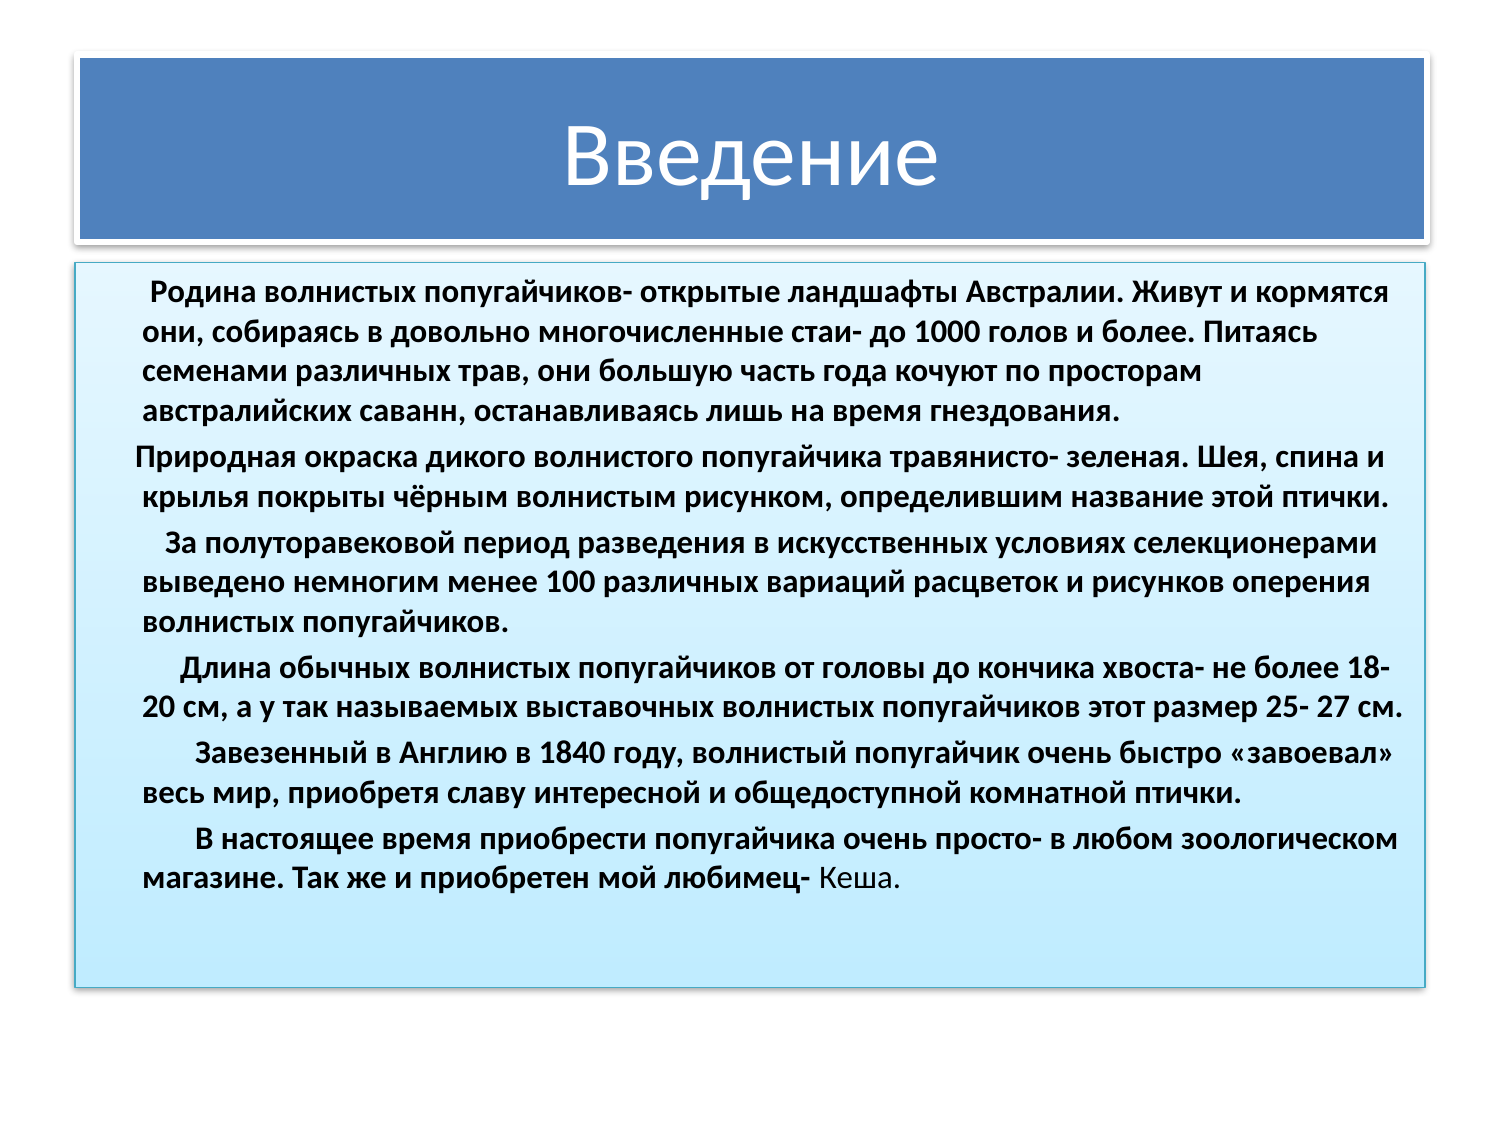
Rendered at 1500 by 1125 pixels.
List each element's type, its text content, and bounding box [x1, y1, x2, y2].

list Родина волнистых попугайчиков- открытые ландшафты Австралии. Живут и кормятся они, собираясь в довольно многочисленные стаи- до 1000 голов и более. Питаясь семенами различных трав, они большую часть года кочуют по просторам австралийских саванн, останавливаясь лишь на время гнездования. Природная окраска дикого волнистого попугайчика травянисто- зеленая. Шея, спина и крылья покрыты чёрным волнистым рисунком, определившим название этой птички. За полуторавековой период разведения в искусственных условиях селекционерами выведено немногим менее 100 различных вариаций расцветок и рисунков оперения волнистых попугайчиков. Длина обычных волнистых попугайчиков от головы до кончика хвоста- не более 18- 20 см, а у так называемых выставочных волнистых попугайчиков этот размер 25- 27 см. Завезенный в Англию в 1840 году, волнистый попугайчик очень быстро «завоевал» весь мир, приобретя славу интересной и общедоступной комнатной птички. В настоящее время приобрести попугайчика очень просто- в любом зоологическом магазине. Так же и приобретен мой любимец- Кеша. [74, 262, 1426, 988]
title Введение [74, 51, 1430, 245]
